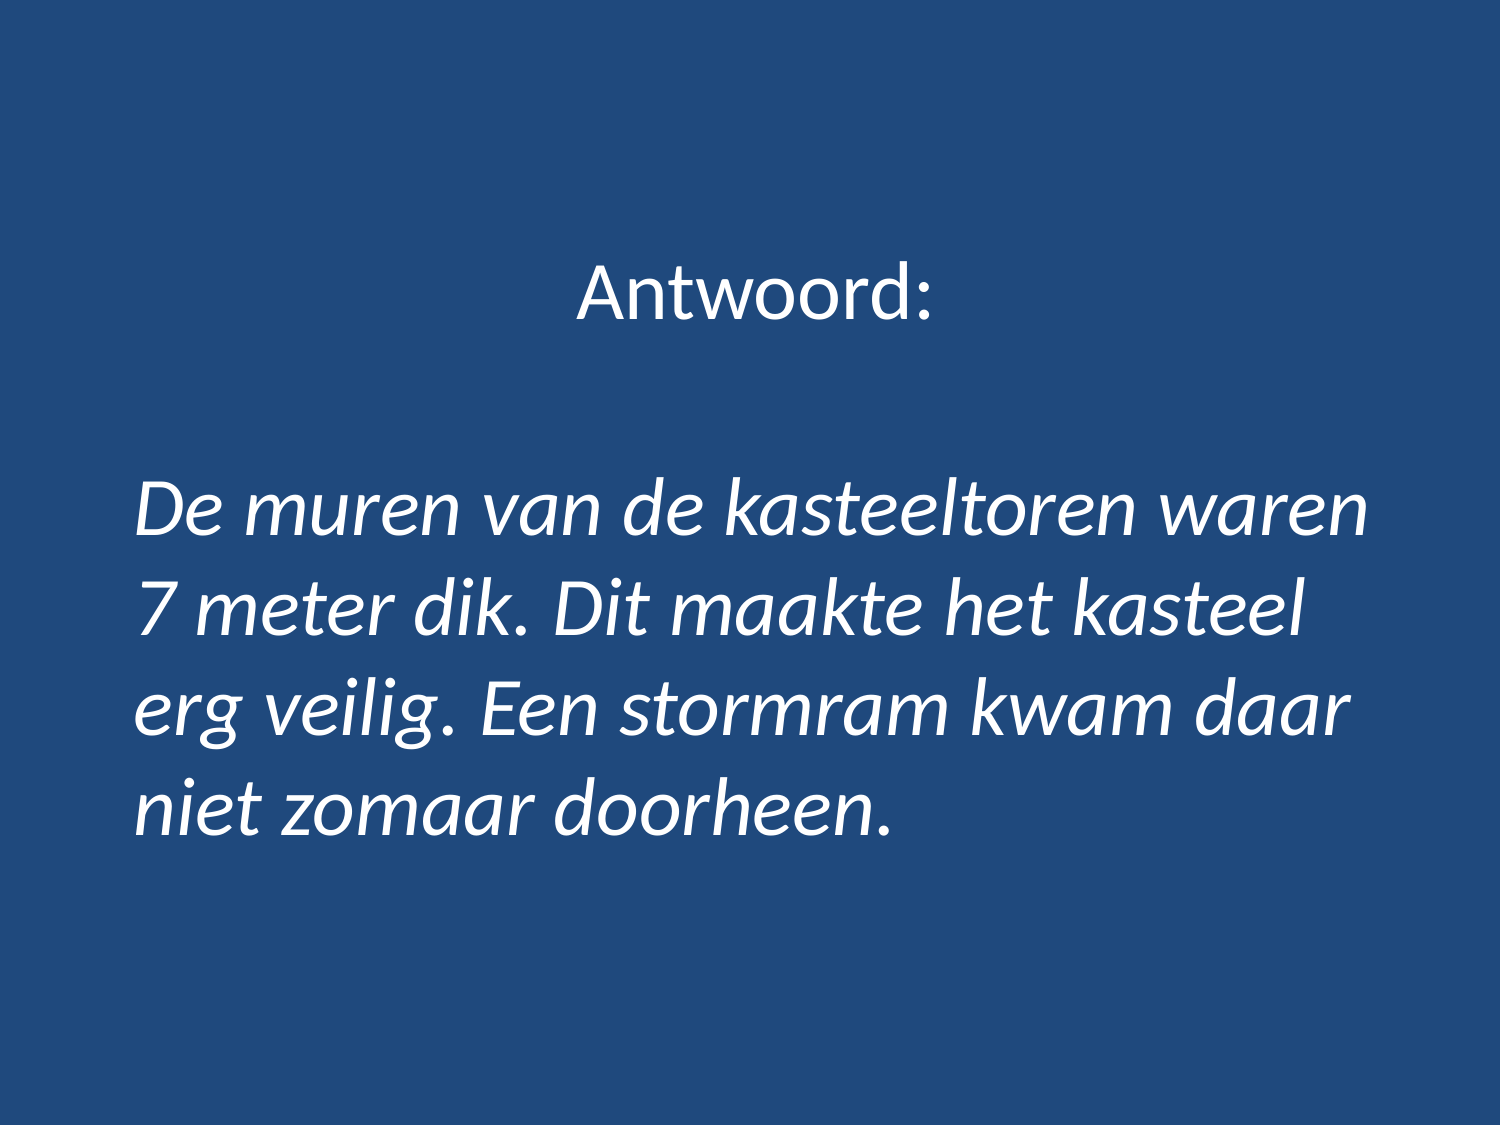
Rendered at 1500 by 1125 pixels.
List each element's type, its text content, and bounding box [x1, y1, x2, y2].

list Antwoord: [118, 208, 1394, 402]
title De muren van de kasteeltoren waren 7 meter dik. Dit maakte het kasteel erg veilig. Een stormram kwam daar niet zomaar doorheen. [118, 444, 1394, 947]
